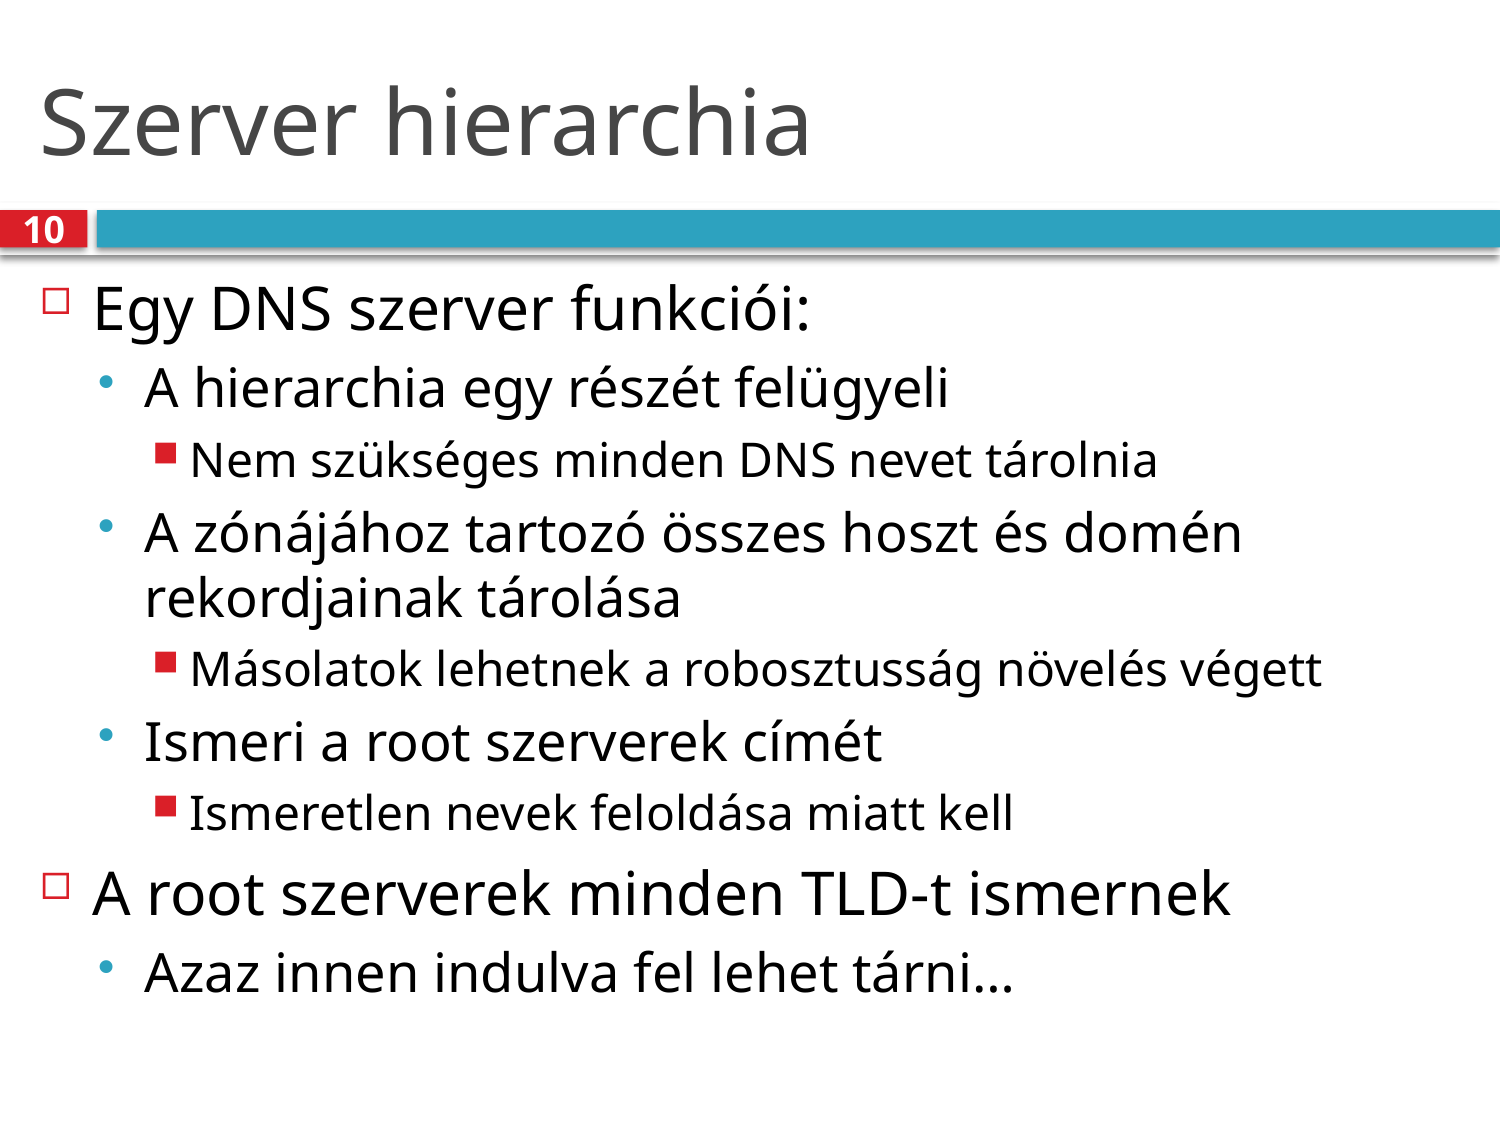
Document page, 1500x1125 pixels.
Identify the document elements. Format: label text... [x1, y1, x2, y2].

slide_number 10 [0, 206, 88, 257]
title Szerver hierarchia [24, 37, 1475, 200]
list Egy DNS szerver funkciói: A hierarchia egy részét felügyeli Nem szükséges minden DNS nevet tárolnia A zónájához tartozó összes hoszt és domén rekordjainak tárolása Másolatok lehetnek a robosztusság növelés végett Ismeri a root szerverek címét Ismeretlen nevek feloldása miatt kell A root szerverek minden TLD-t ismernek Azaz innen indulva fel lehet tárni… [24, 262, 1475, 1100]
